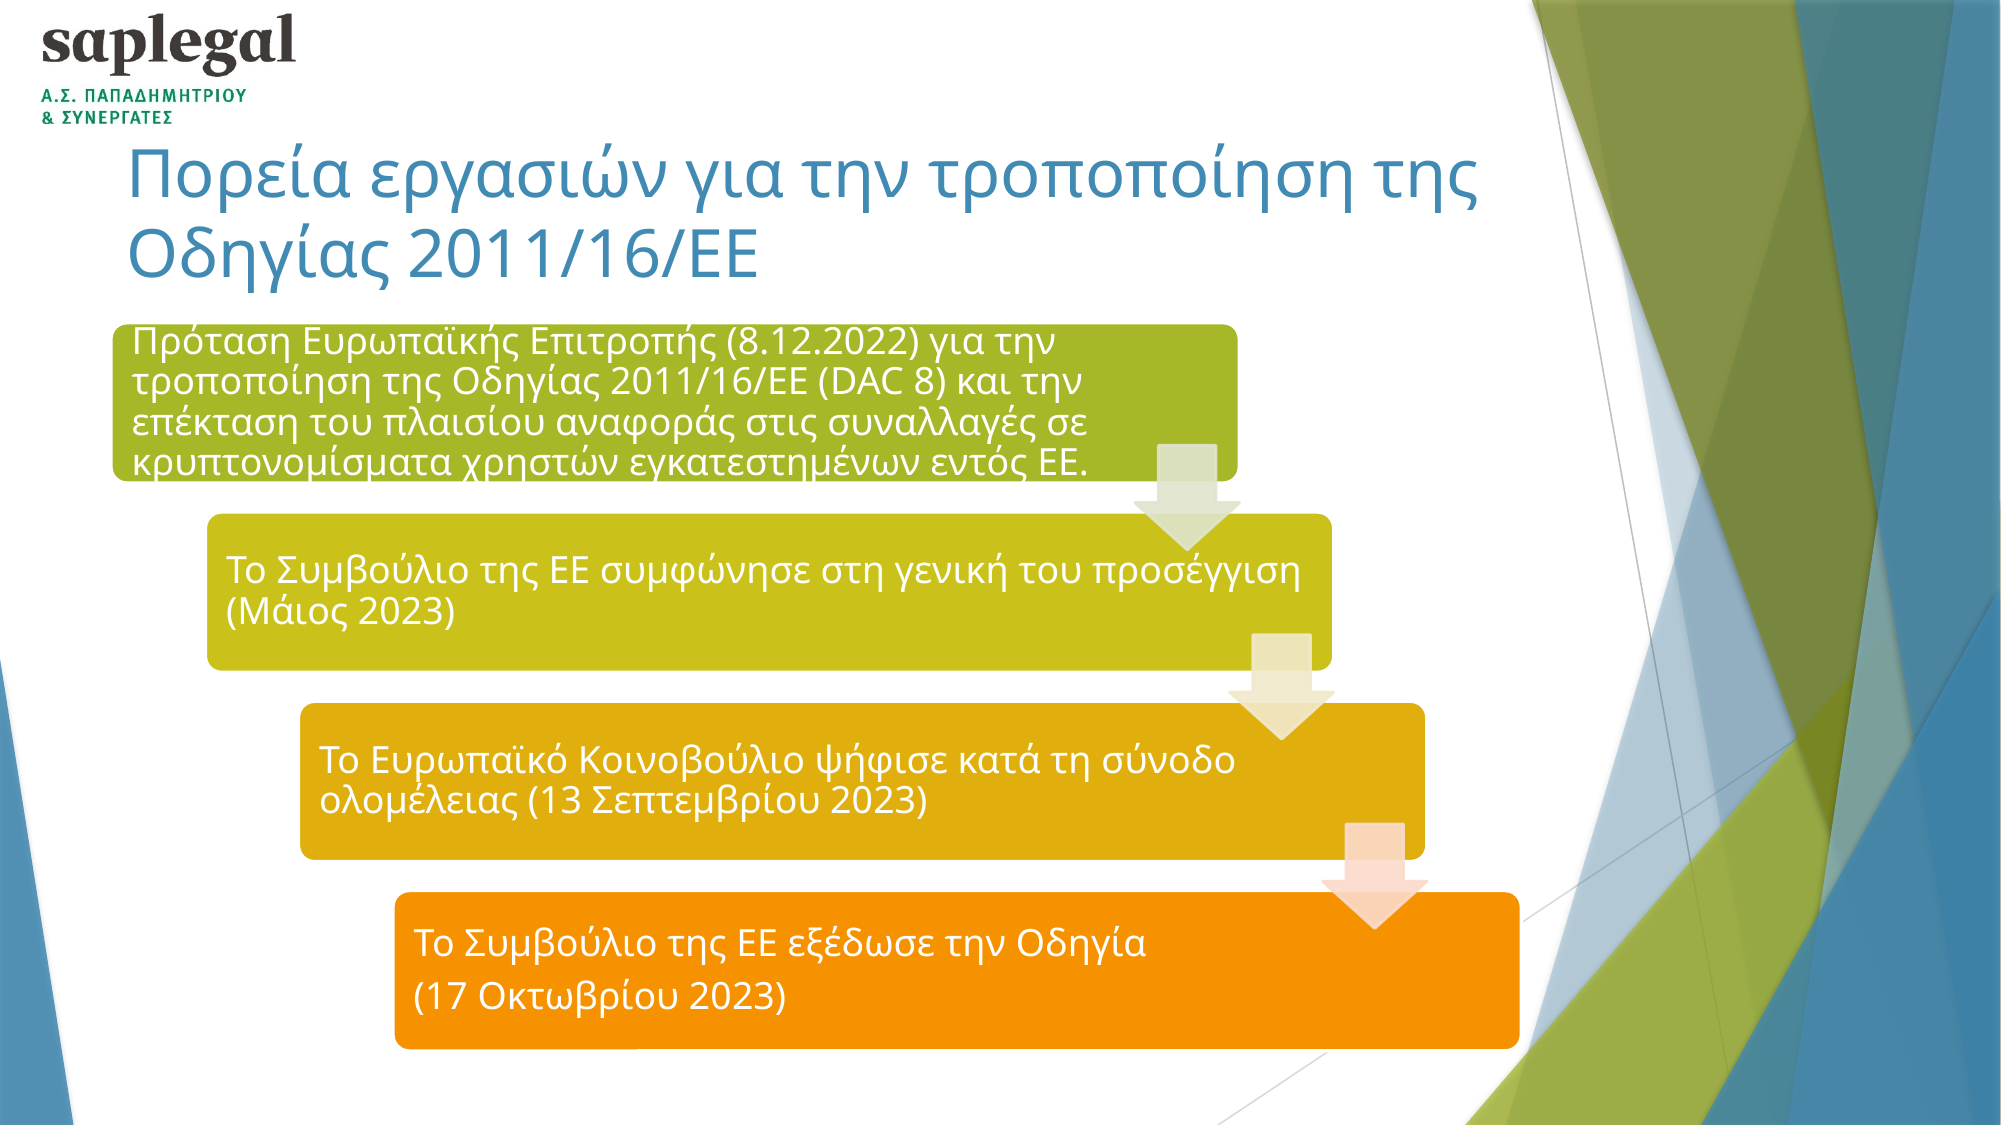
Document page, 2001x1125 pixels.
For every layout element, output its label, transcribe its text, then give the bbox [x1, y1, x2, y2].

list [110, 322, 1522, 1052]
picture [41, 13, 296, 124]
title Πορεία εργασιών για την τροποποίηση της Οδηγίας 2011/16/ΕΕ [111, 123, 1522, 322]
